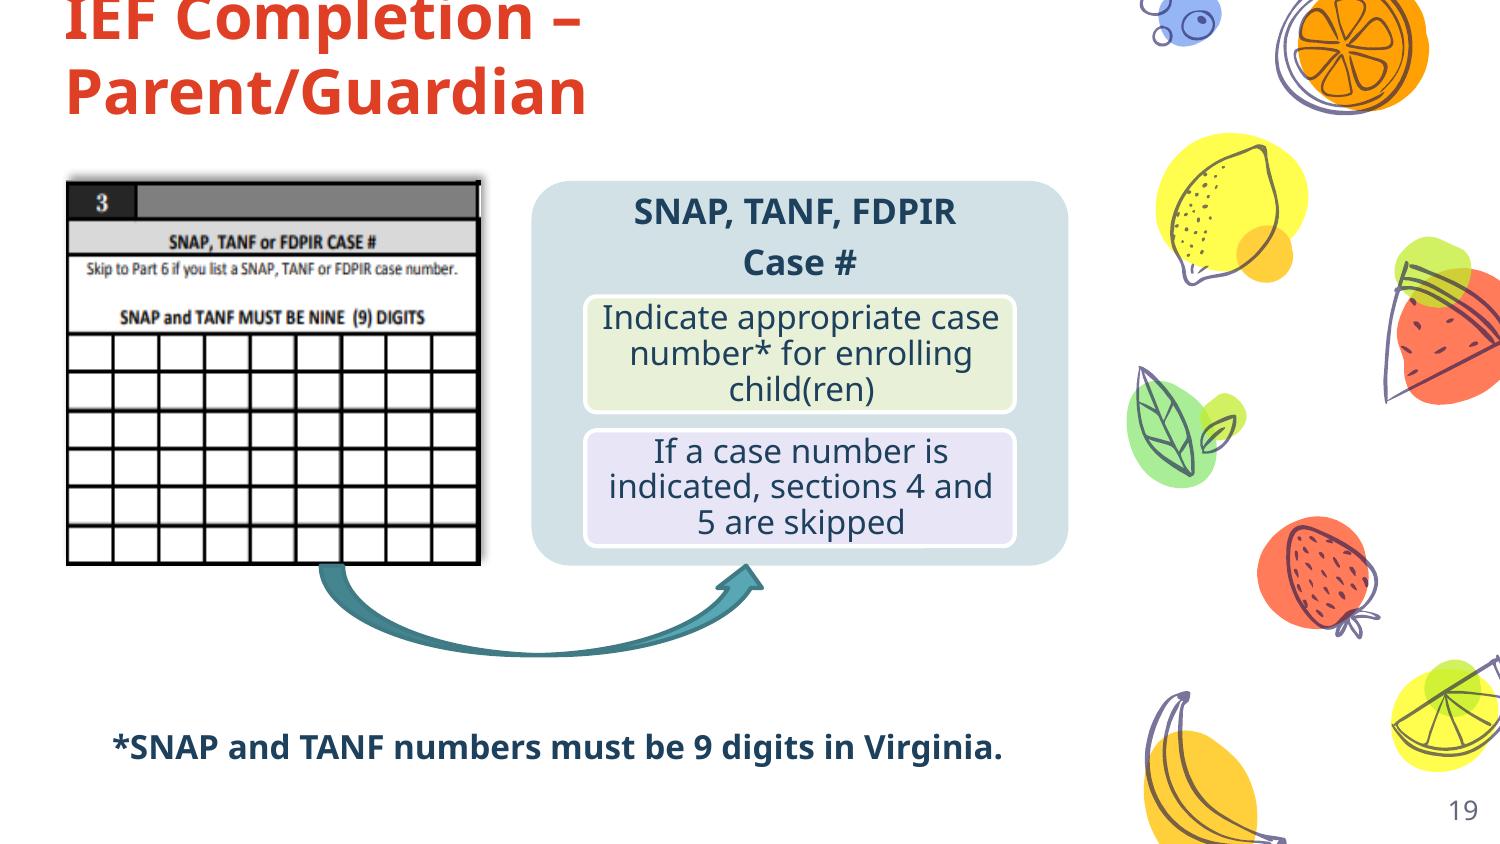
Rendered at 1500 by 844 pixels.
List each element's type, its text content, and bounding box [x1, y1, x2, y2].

text_box [319, 575, 764, 658]
title IEF Completion – Parent/Guardian [49, 58, 1101, 142]
text_box *SNAP and TANF numbers must be 9 digits in Virginia. [93, 718, 1023, 774]
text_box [530, 180, 1069, 566]
picture [65, 180, 482, 566]
slide_number 19 [1403, 779, 1494, 844]
